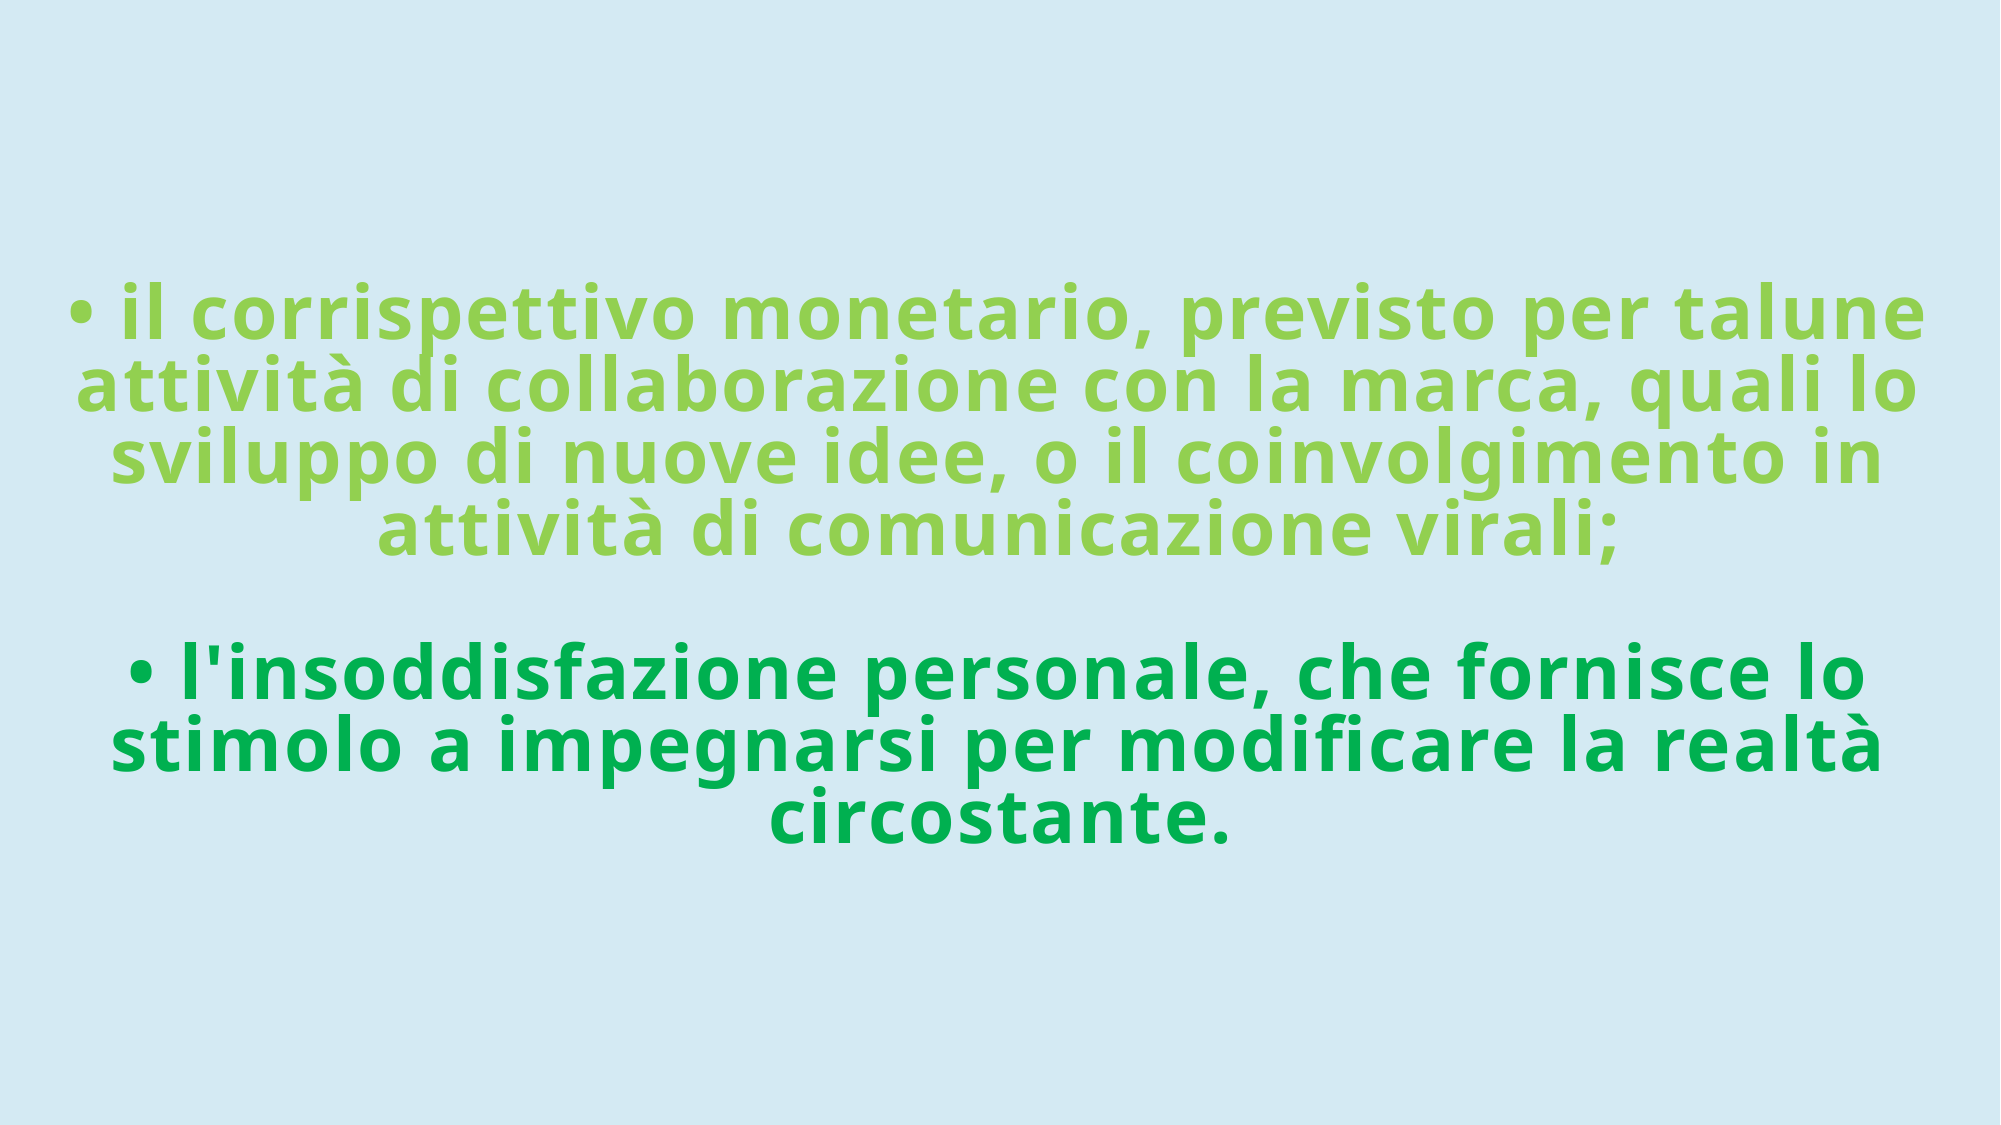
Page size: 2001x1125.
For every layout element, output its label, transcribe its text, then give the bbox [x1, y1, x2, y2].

title • il corrispettivo monetario, previsto per talune attività di collaborazione con la marca, quali lo sviluppo di nuove idee, o il coinvolgimento in attività di comunicazione virali; • l'insoddisfazione personale, che fornisce lo stimolo a impegnarsi per modificare la realtà circostante. [45, 110, 1955, 1031]
